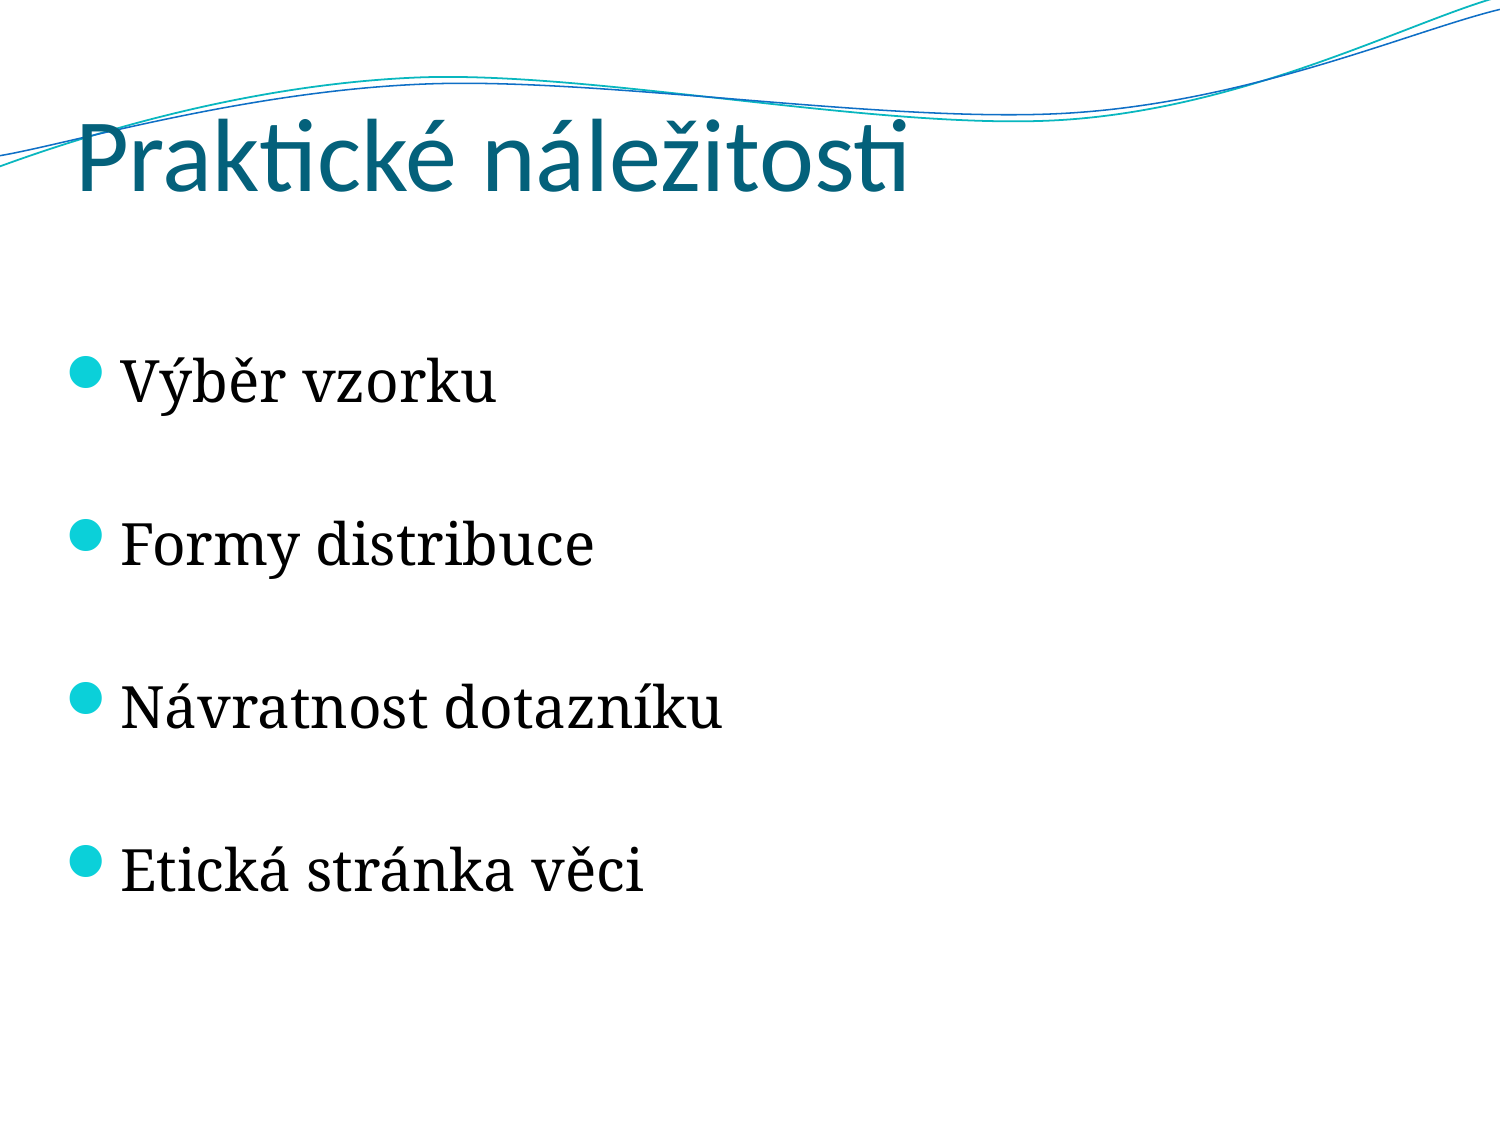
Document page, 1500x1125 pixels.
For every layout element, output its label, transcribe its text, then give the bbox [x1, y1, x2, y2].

title Praktické náležitosti [74, 24, 1426, 213]
list Výběr vzorku Formy distribuce Návratnost dotazníku Etická stránka věci [49, 254, 1476, 1088]
